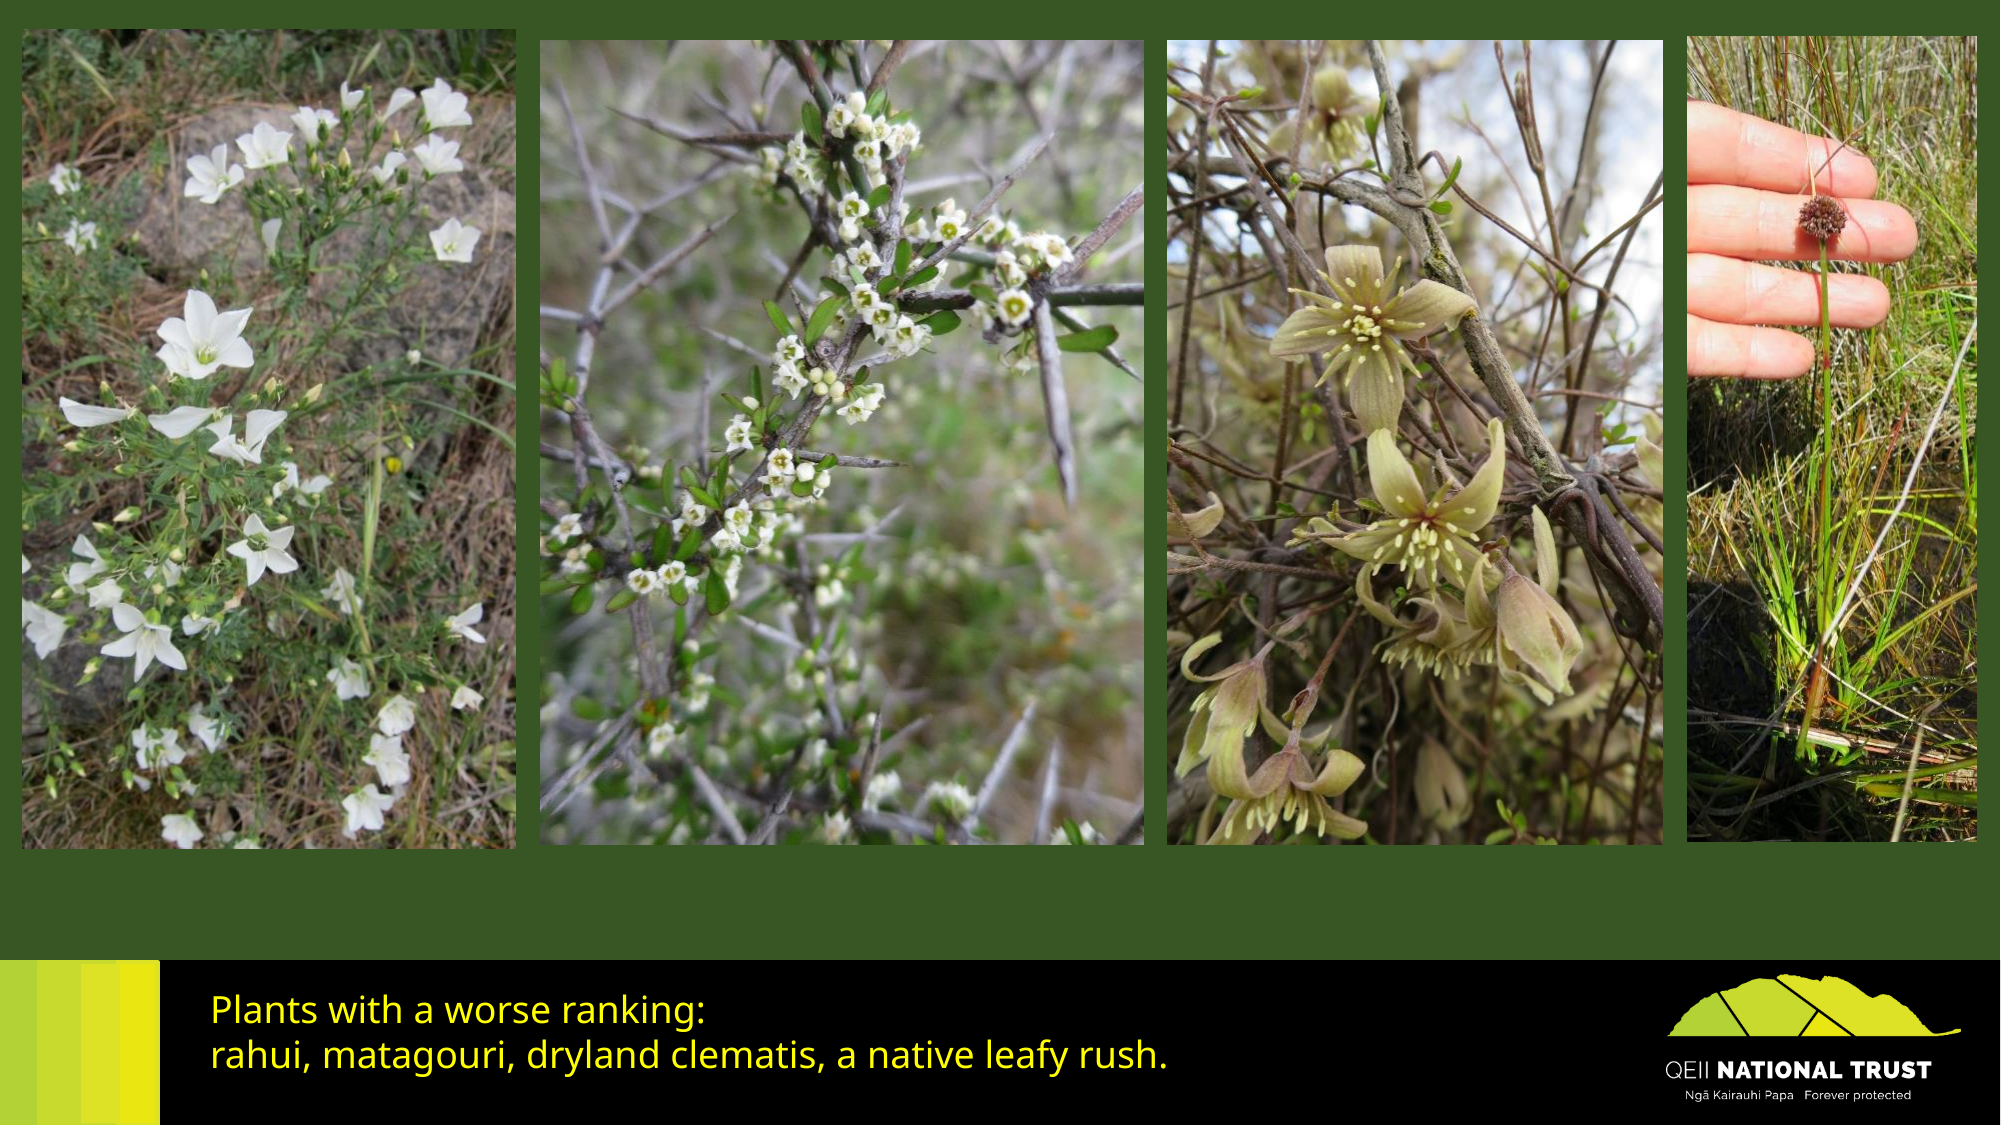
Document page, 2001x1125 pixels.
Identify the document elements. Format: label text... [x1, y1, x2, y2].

text_box Plants with a worse ranking: rahui, matagouri, dryland clematis, a native leafy rush. [195, 978, 1646, 1084]
picture [22, 29, 516, 849]
picture [1666, 974, 1961, 1102]
picture [1167, 39, 1664, 845]
picture [1686, 36, 1978, 842]
picture [539, 39, 1144, 845]
